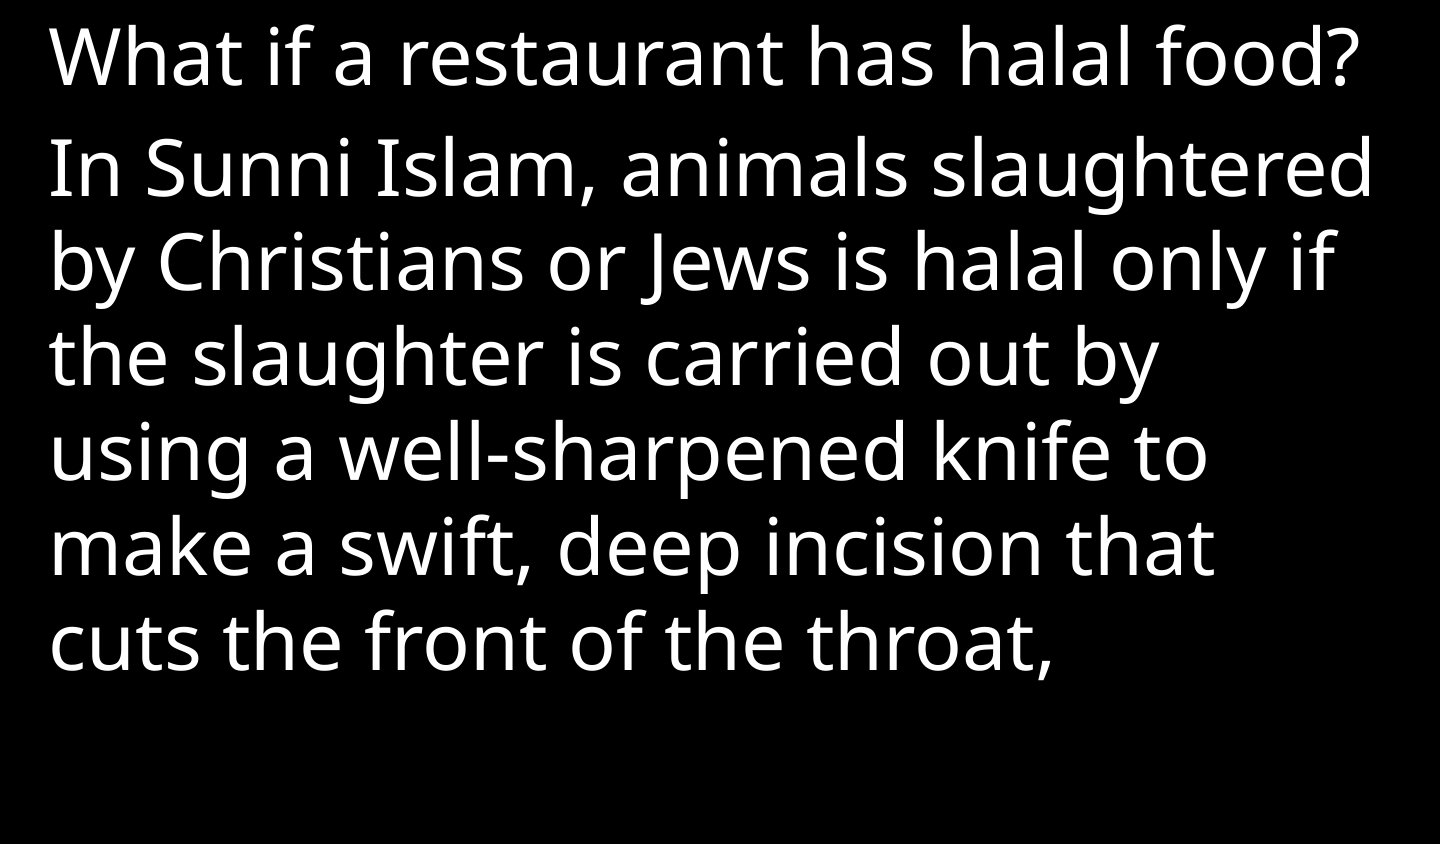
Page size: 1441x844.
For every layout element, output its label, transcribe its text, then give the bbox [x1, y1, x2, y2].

subtitle What if a restaurant has halal food? In Sunni Islam, animals slaughtered by Christians or Jews is halal only if the slaughter is carried out by using a well-sharpened knife to make a swift, deep incision that cuts the front of the throat, [36, 0, 1393, 844]
